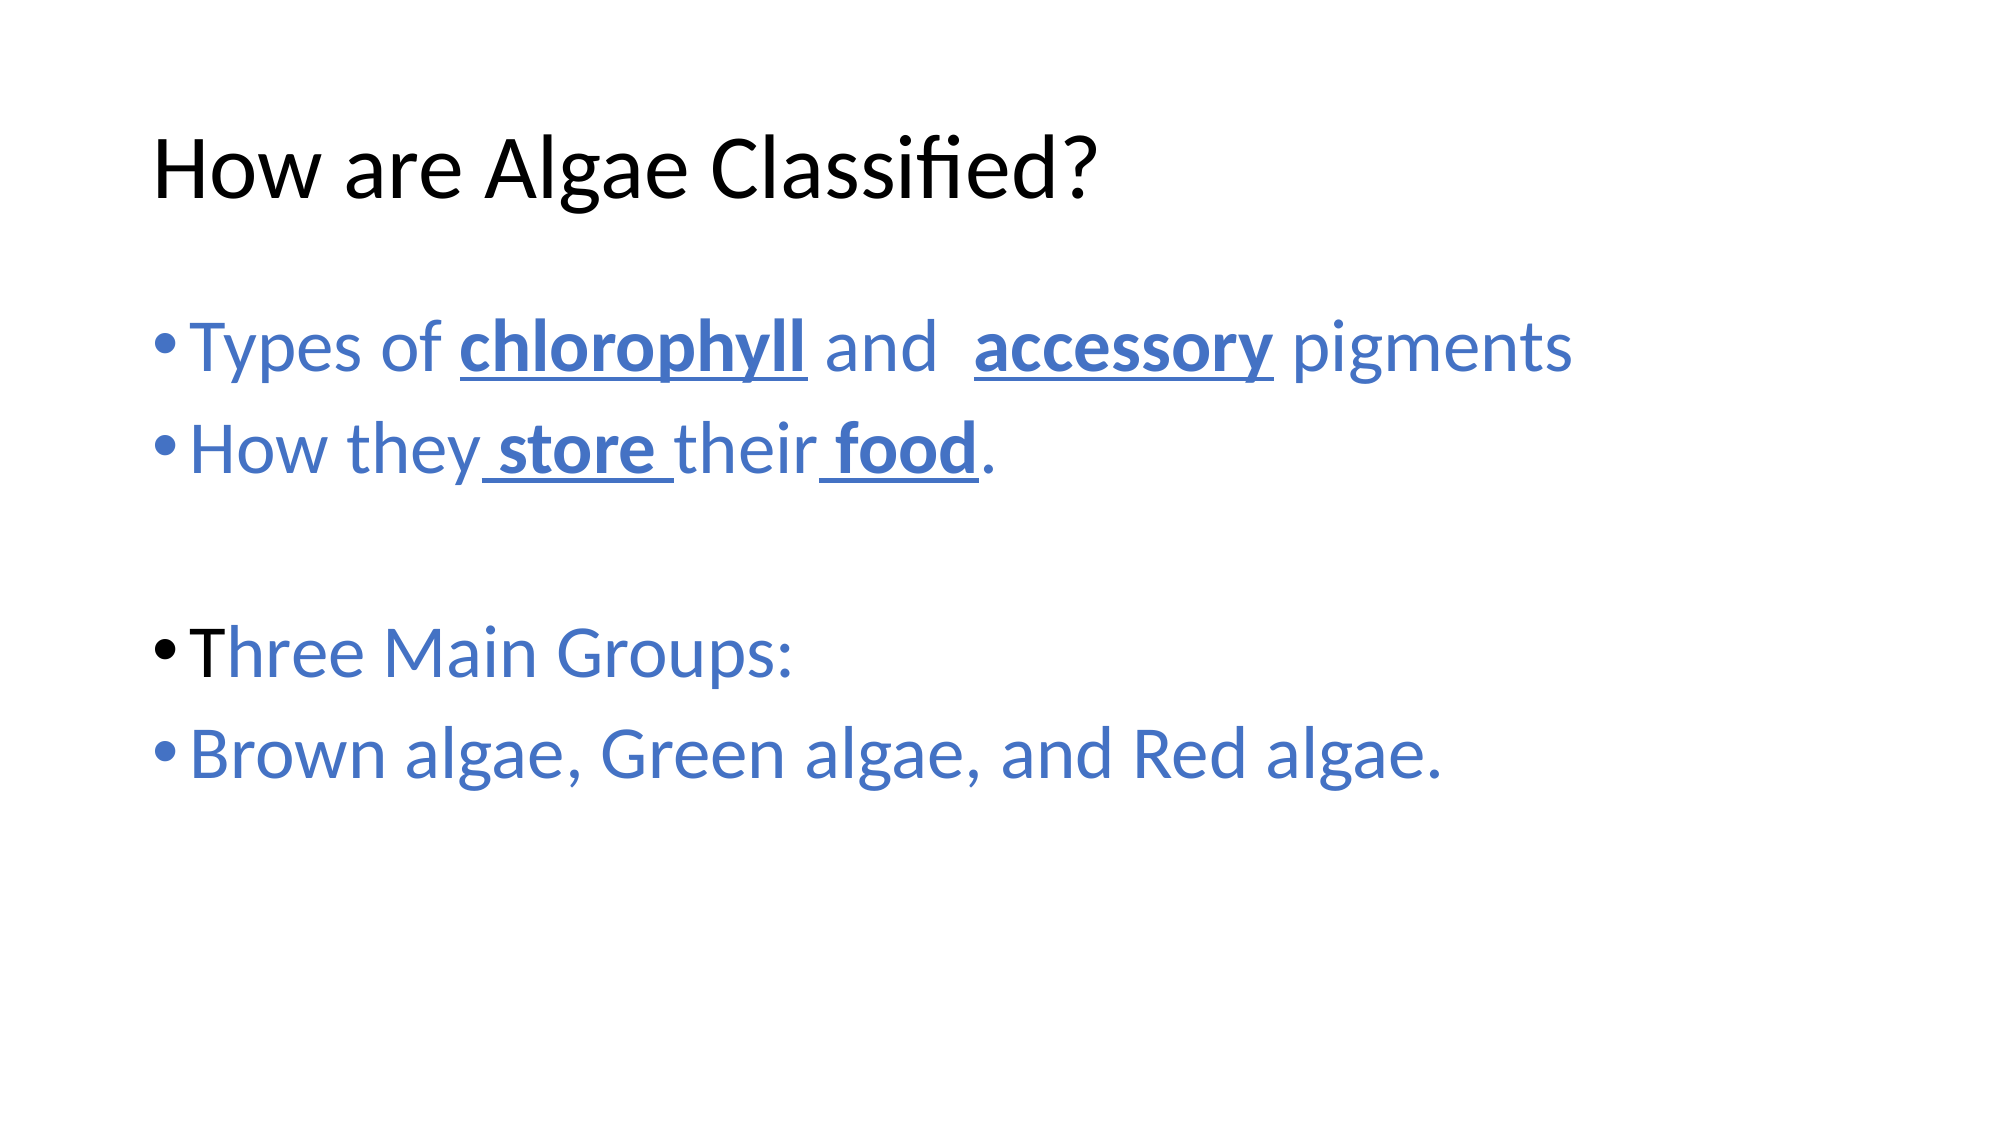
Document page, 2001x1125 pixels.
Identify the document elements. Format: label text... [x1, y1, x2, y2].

list Types of chlorophyll and accessory pigments How they store their food. Three Main Groups: Brown algae, Green algae, and Red algae. [137, 299, 1863, 1014]
title How are Algae Classified? [137, 59, 1863, 278]
